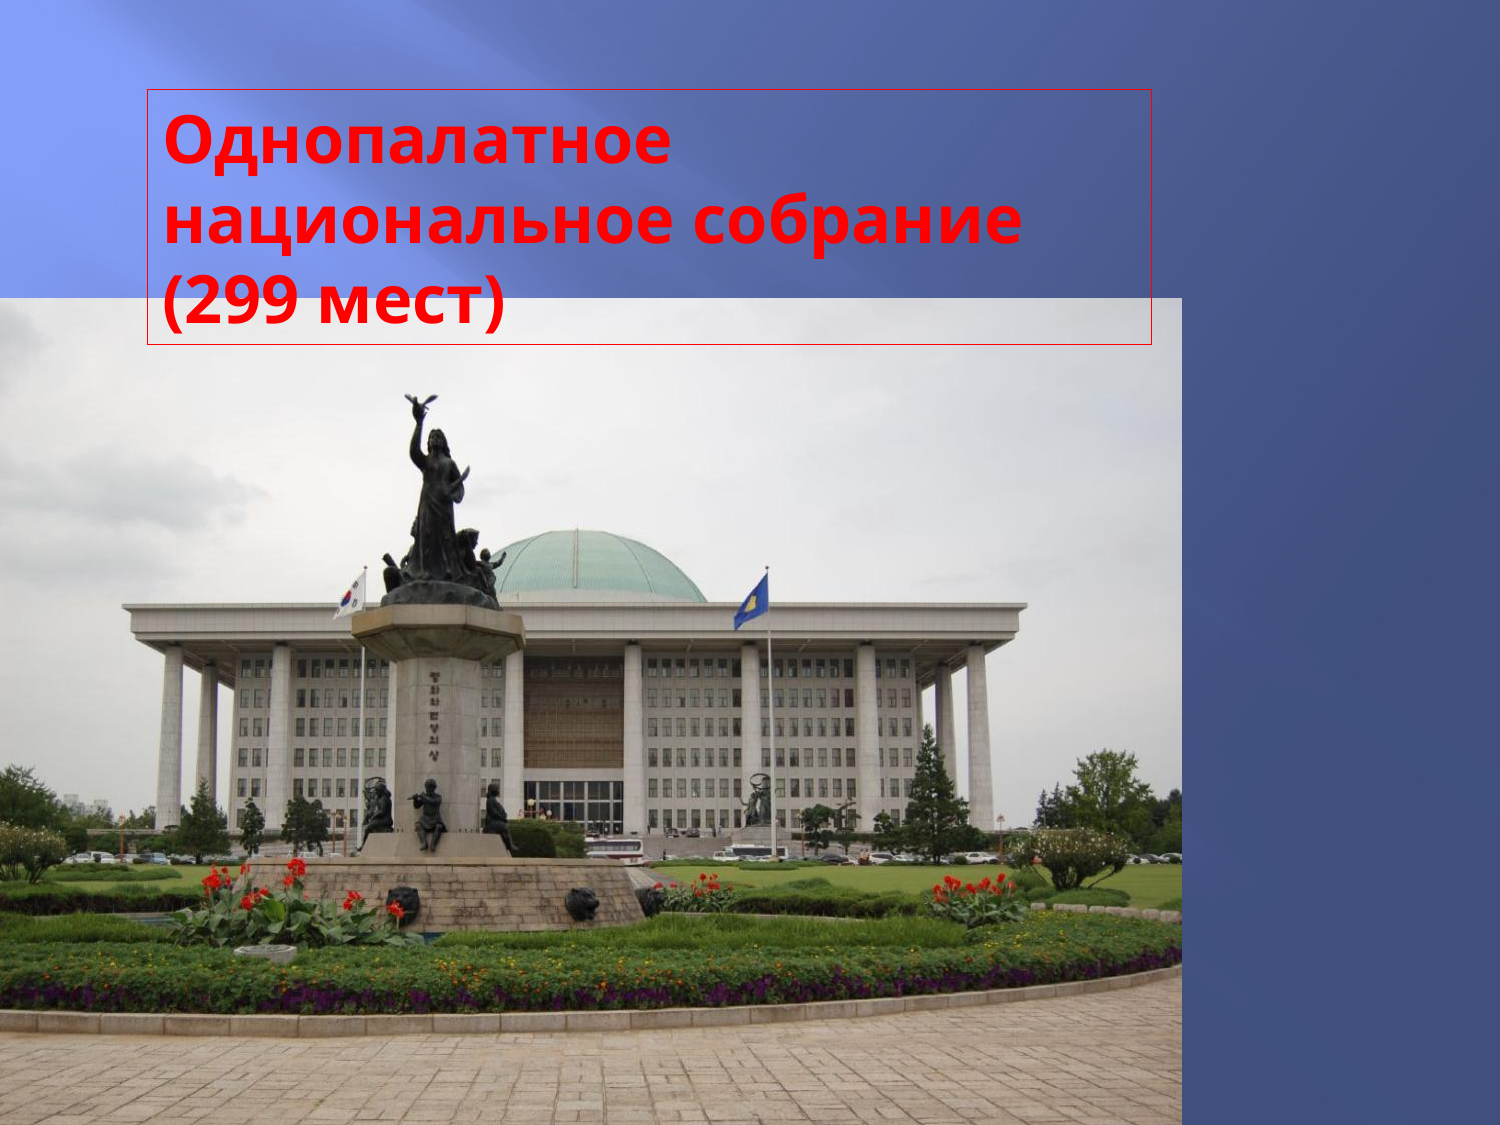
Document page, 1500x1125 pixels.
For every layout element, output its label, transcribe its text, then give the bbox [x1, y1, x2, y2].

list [0, 297, 1182, 1125]
text_box Однопалатное национальное собрание (299 мест) [147, 89, 1152, 297]
